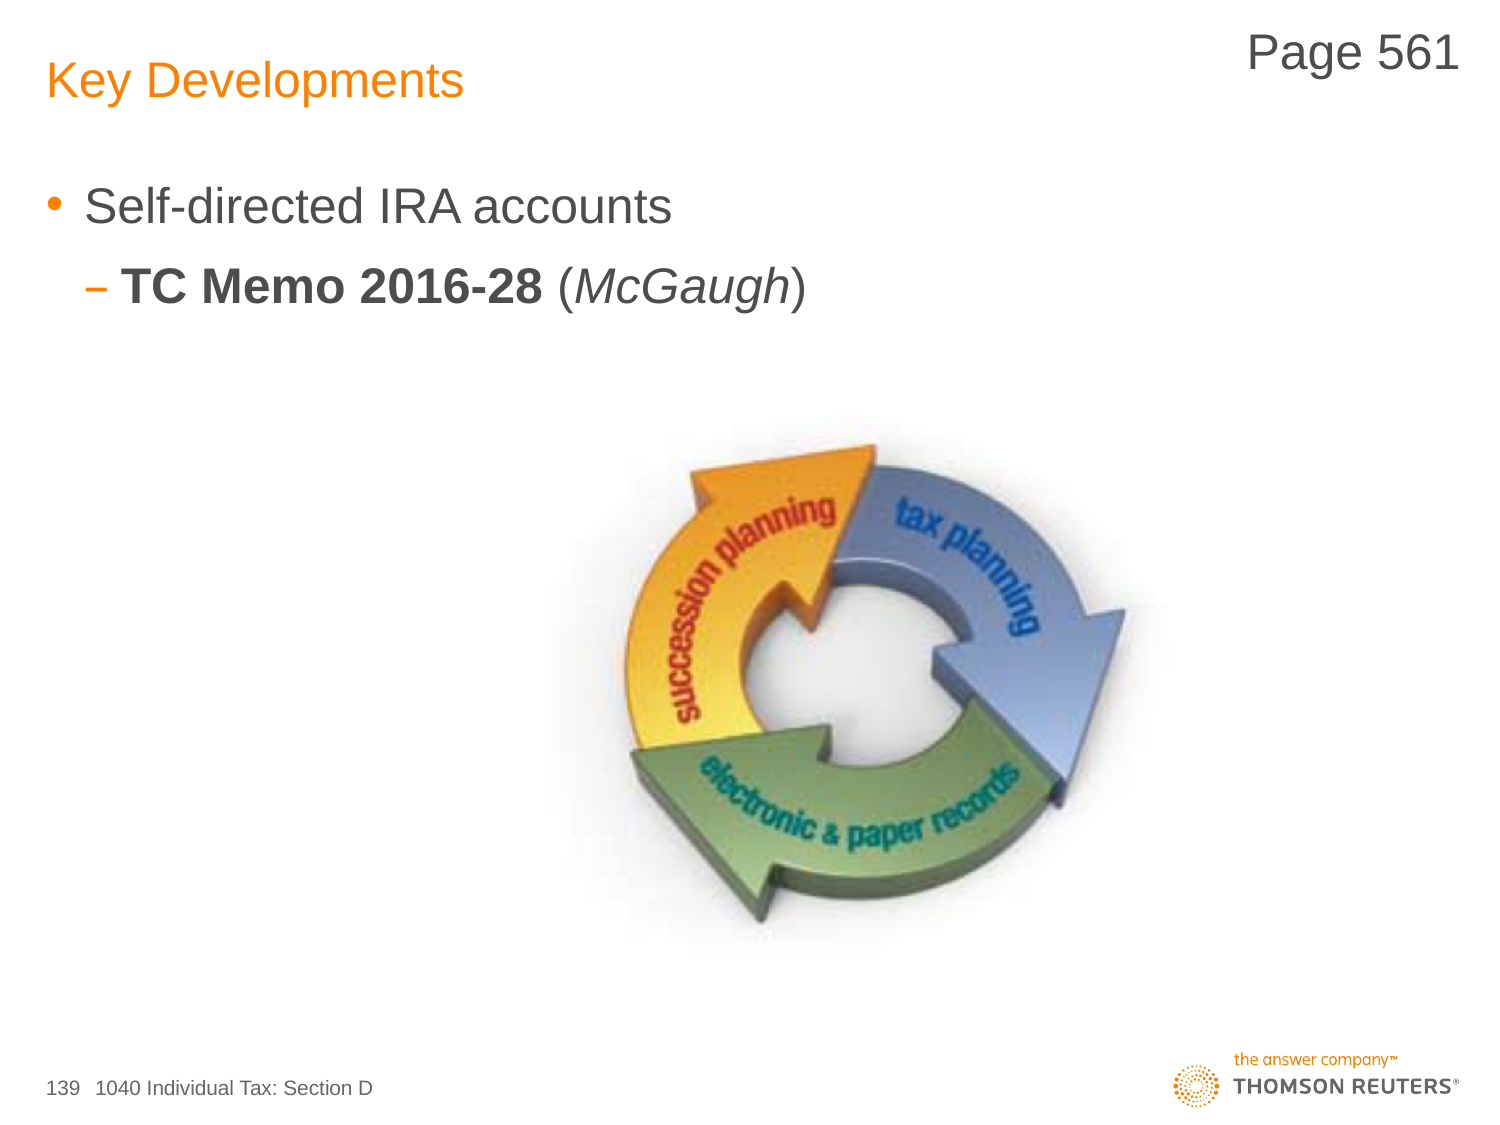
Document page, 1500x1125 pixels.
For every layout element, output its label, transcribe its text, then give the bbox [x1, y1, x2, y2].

title Key Developments [45, 47, 1459, 118]
footer 1040 Individual Tax: Section D [94, 1074, 750, 1125]
text_box Page 561 [1246, 19, 1500, 98]
list Self-directed IRA accounts TC Memo 2016-28 (McGaugh) [45, 173, 1459, 1028]
picture [543, 374, 1202, 976]
slide_number 139 [45, 1074, 94, 1125]
